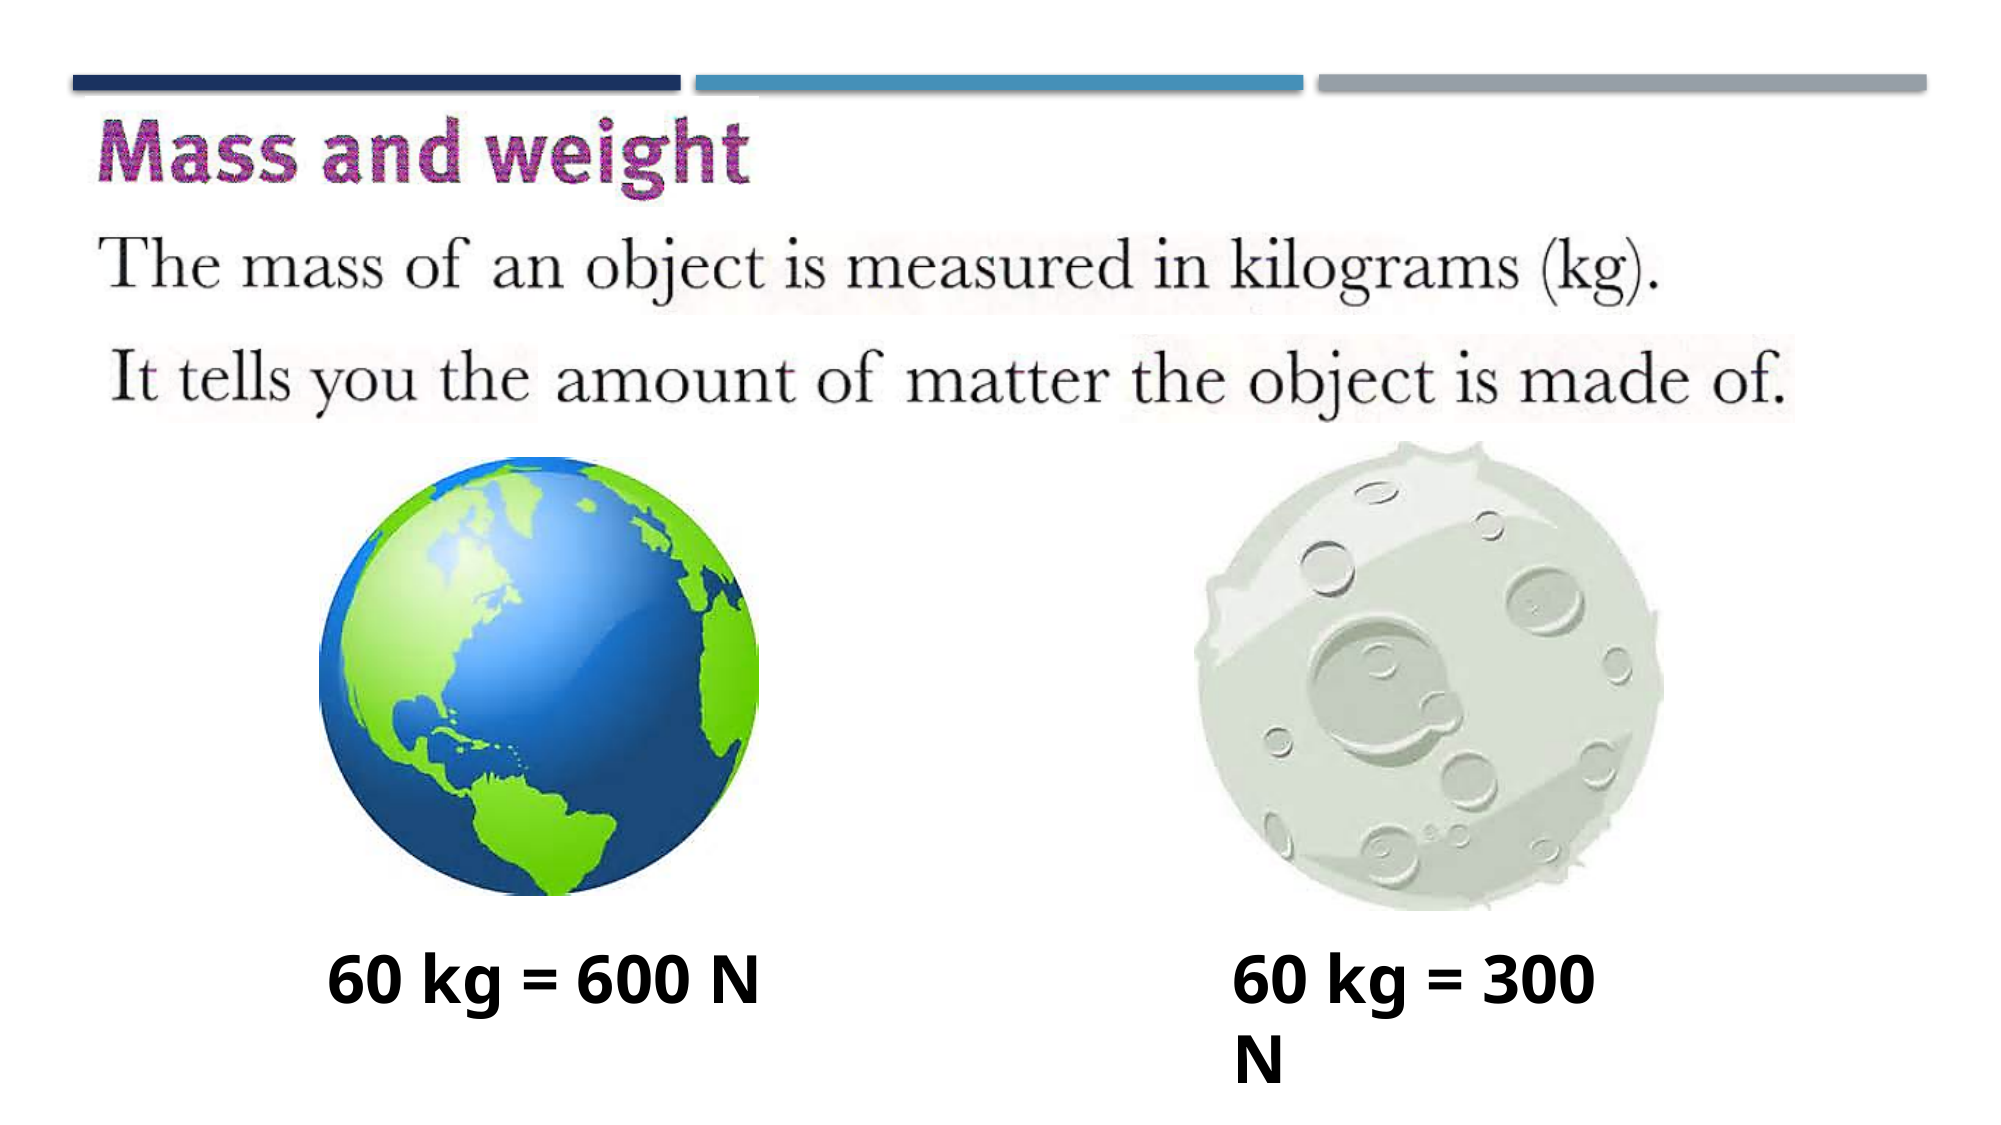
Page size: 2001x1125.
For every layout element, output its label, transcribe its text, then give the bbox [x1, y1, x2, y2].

text_box 60 kg = 600 N [312, 929, 810, 1025]
text_box 60 kg = 300 N [1217, 929, 1684, 1105]
picture [84, 96, 759, 207]
picture [1194, 441, 1664, 912]
picture [100, 334, 539, 424]
picture [84, 216, 1664, 316]
picture [318, 456, 759, 897]
picture [546, 333, 1796, 424]
